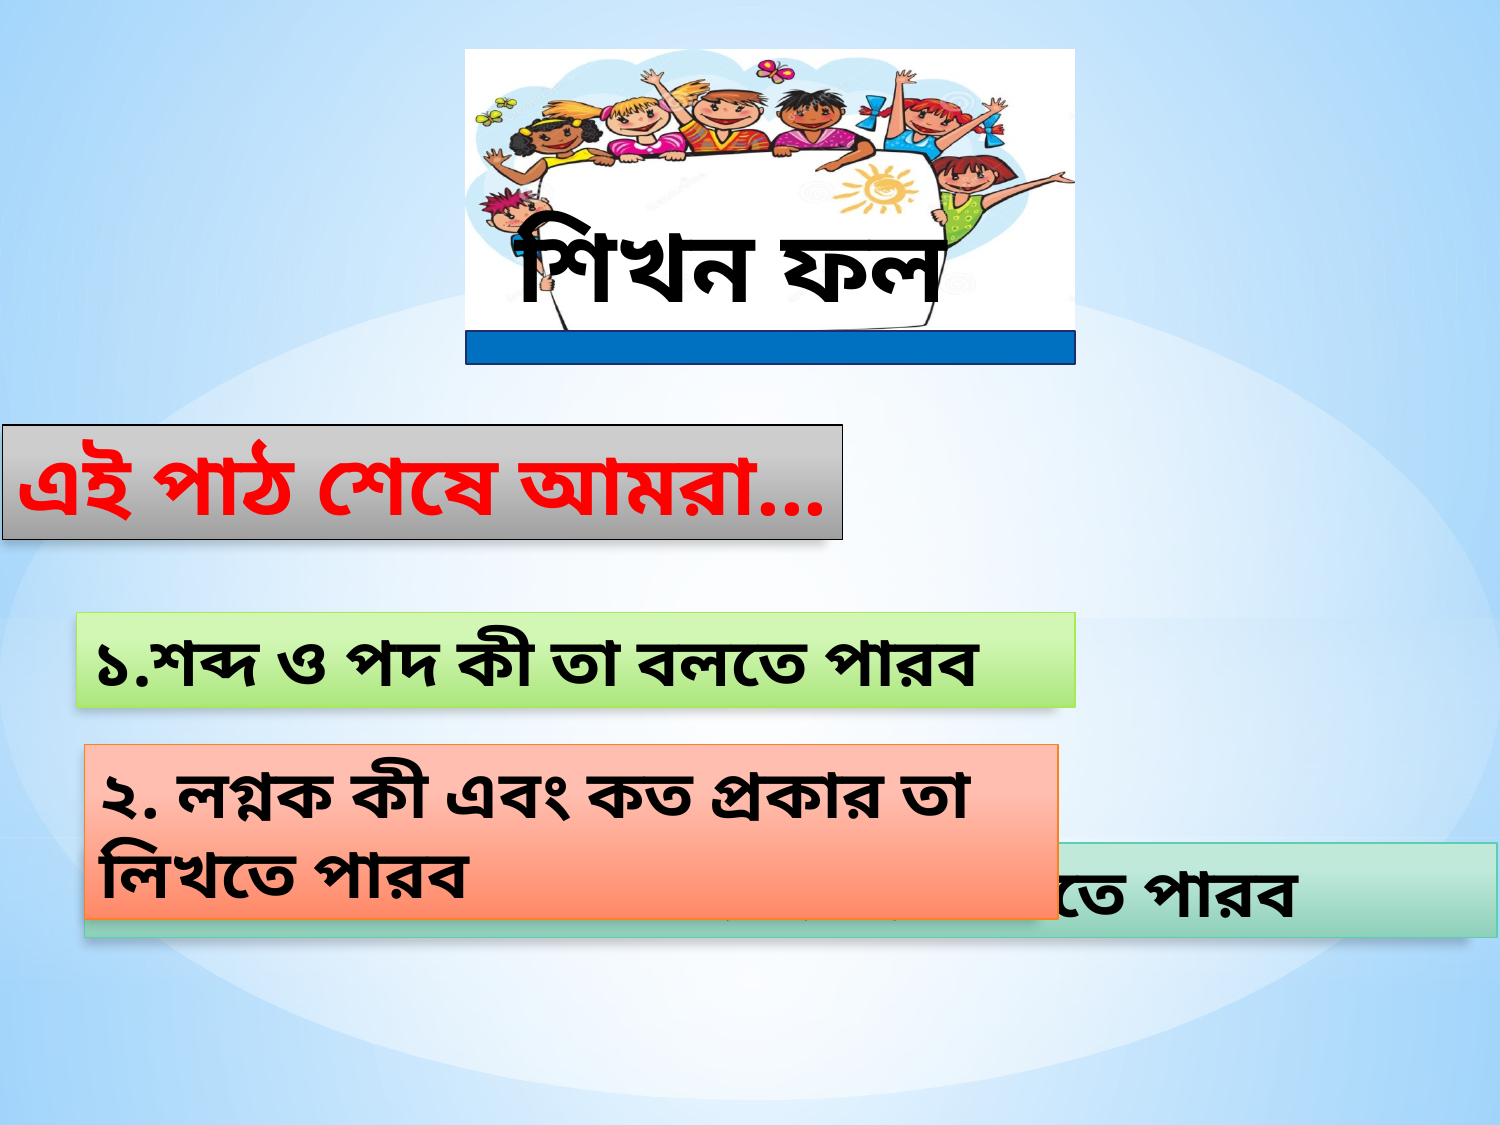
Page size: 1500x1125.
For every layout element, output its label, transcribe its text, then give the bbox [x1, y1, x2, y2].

text_box এই পাঠ শেষে আমরা... [2, 424, 843, 540]
text_box ২. লগ্নক কী এবং কত প্রকার তা লিখতে পারব [84, 744, 1059, 920]
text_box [465, 49, 1076, 365]
text_box ৩. শব্দ ও পদের পার্থক্য ব্যাখ্যা করতে পারব [84, 842, 1498, 938]
text_box ১.শব্দ ও পদ কী তা বলতে পারব [76, 612, 1076, 708]
